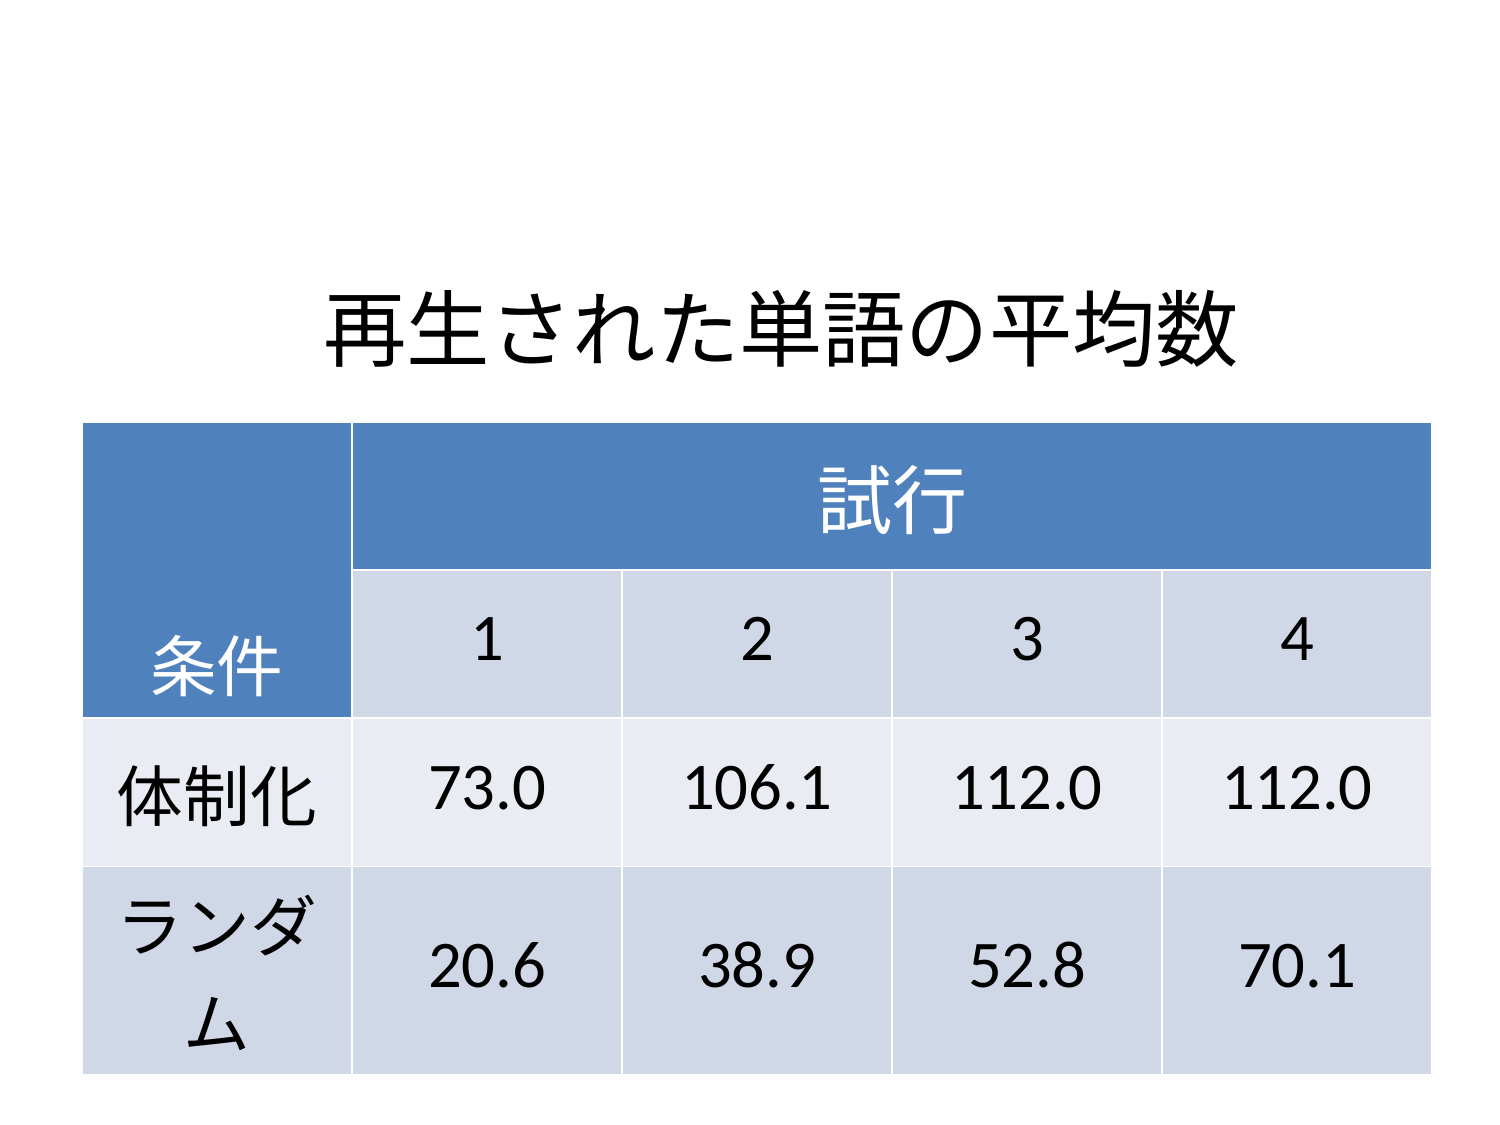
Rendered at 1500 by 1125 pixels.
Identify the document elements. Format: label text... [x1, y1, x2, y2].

table_header 条件 [83, 423, 351, 717]
table_cell 2 [623, 571, 891, 717]
text_box 再生された単語の平均数 [308, 269, 1254, 385]
table_cell ランダム [83, 867, 351, 1074]
table_cell 112.0 [1163, 719, 1431, 866]
table_cell 20.6 [353, 867, 621, 1074]
table_cell 52.8 [893, 867, 1161, 1074]
table_cell 106.1 [623, 719, 891, 866]
table_cell 体制化 [83, 719, 351, 866]
table_cell 4 [1163, 571, 1431, 717]
table_cell 70.1 [1163, 867, 1431, 1074]
table_cell 1 [353, 571, 621, 717]
table_header 試行 [353, 423, 1431, 569]
table_cell 73.0 [353, 719, 621, 866]
table_cell 38.9 [623, 867, 891, 1074]
table_cell 112.0 [893, 719, 1161, 866]
table_cell 3 [893, 571, 1161, 717]
